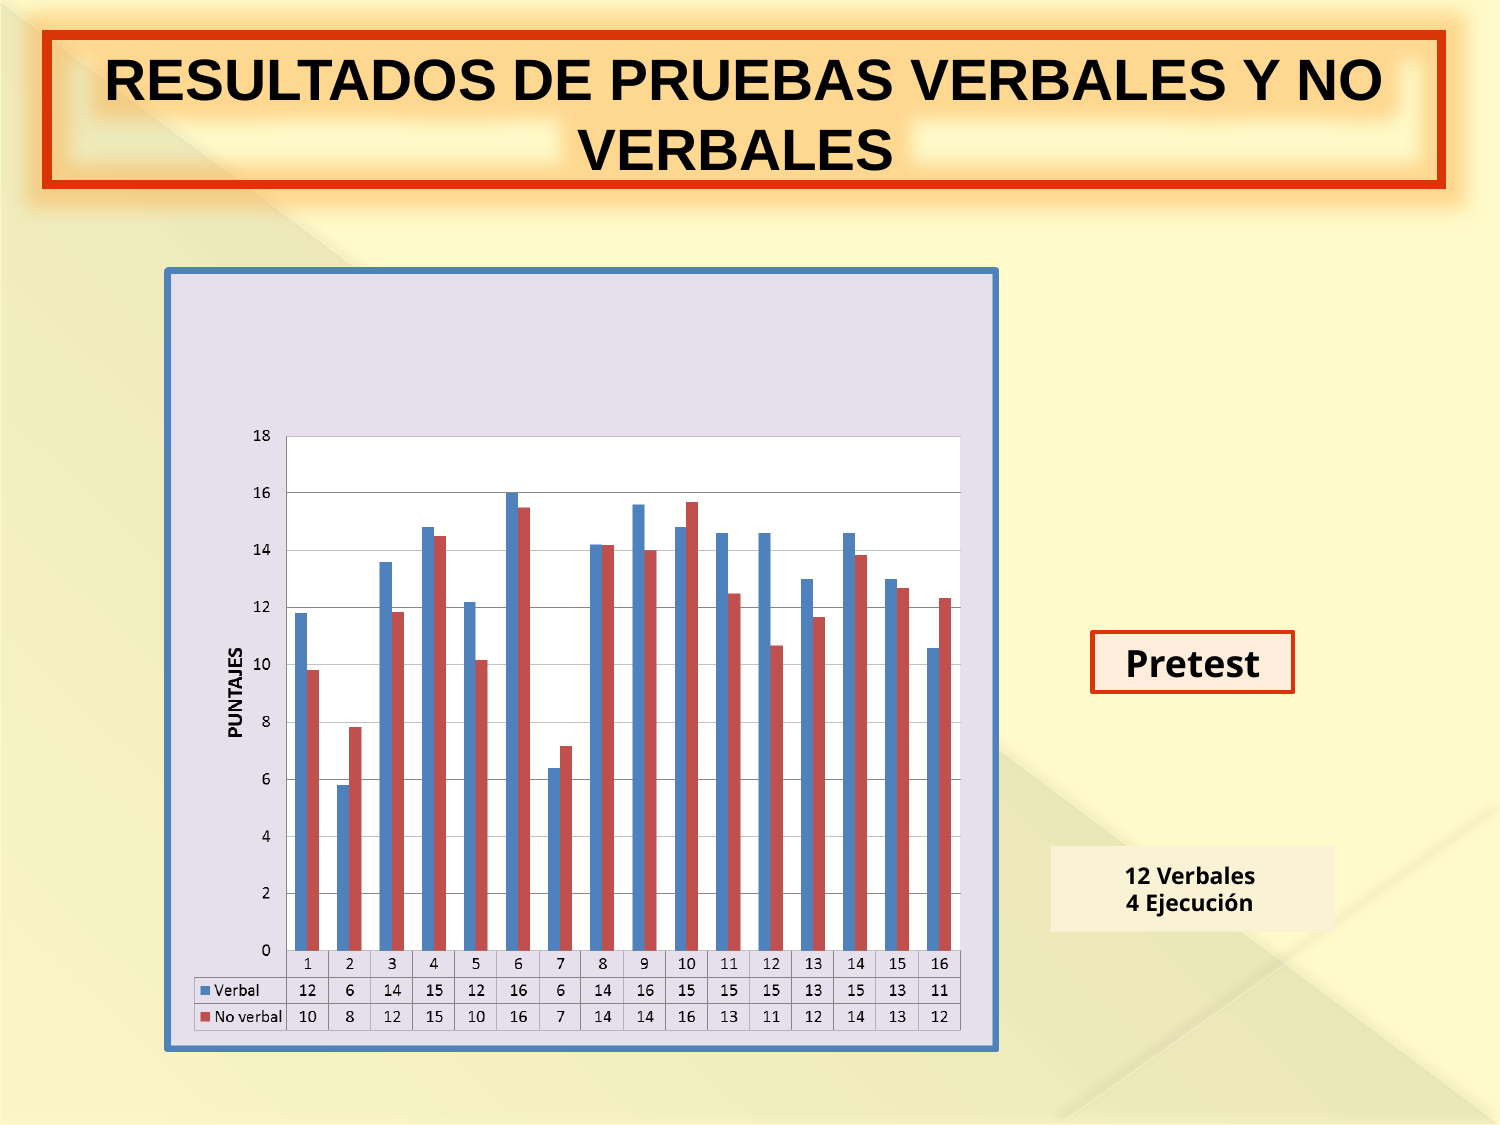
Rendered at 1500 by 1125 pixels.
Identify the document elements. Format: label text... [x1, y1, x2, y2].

text_box RESULTADOS DE PRUEBAS VERBALES Y NO VERBALES [46, 35, 1442, 185]
picture [164, 266, 999, 1052]
text_box Pretest [1090, 630, 1295, 694]
text_box 12 Verbales 4 Ejecución [1049, 844, 1337, 934]
